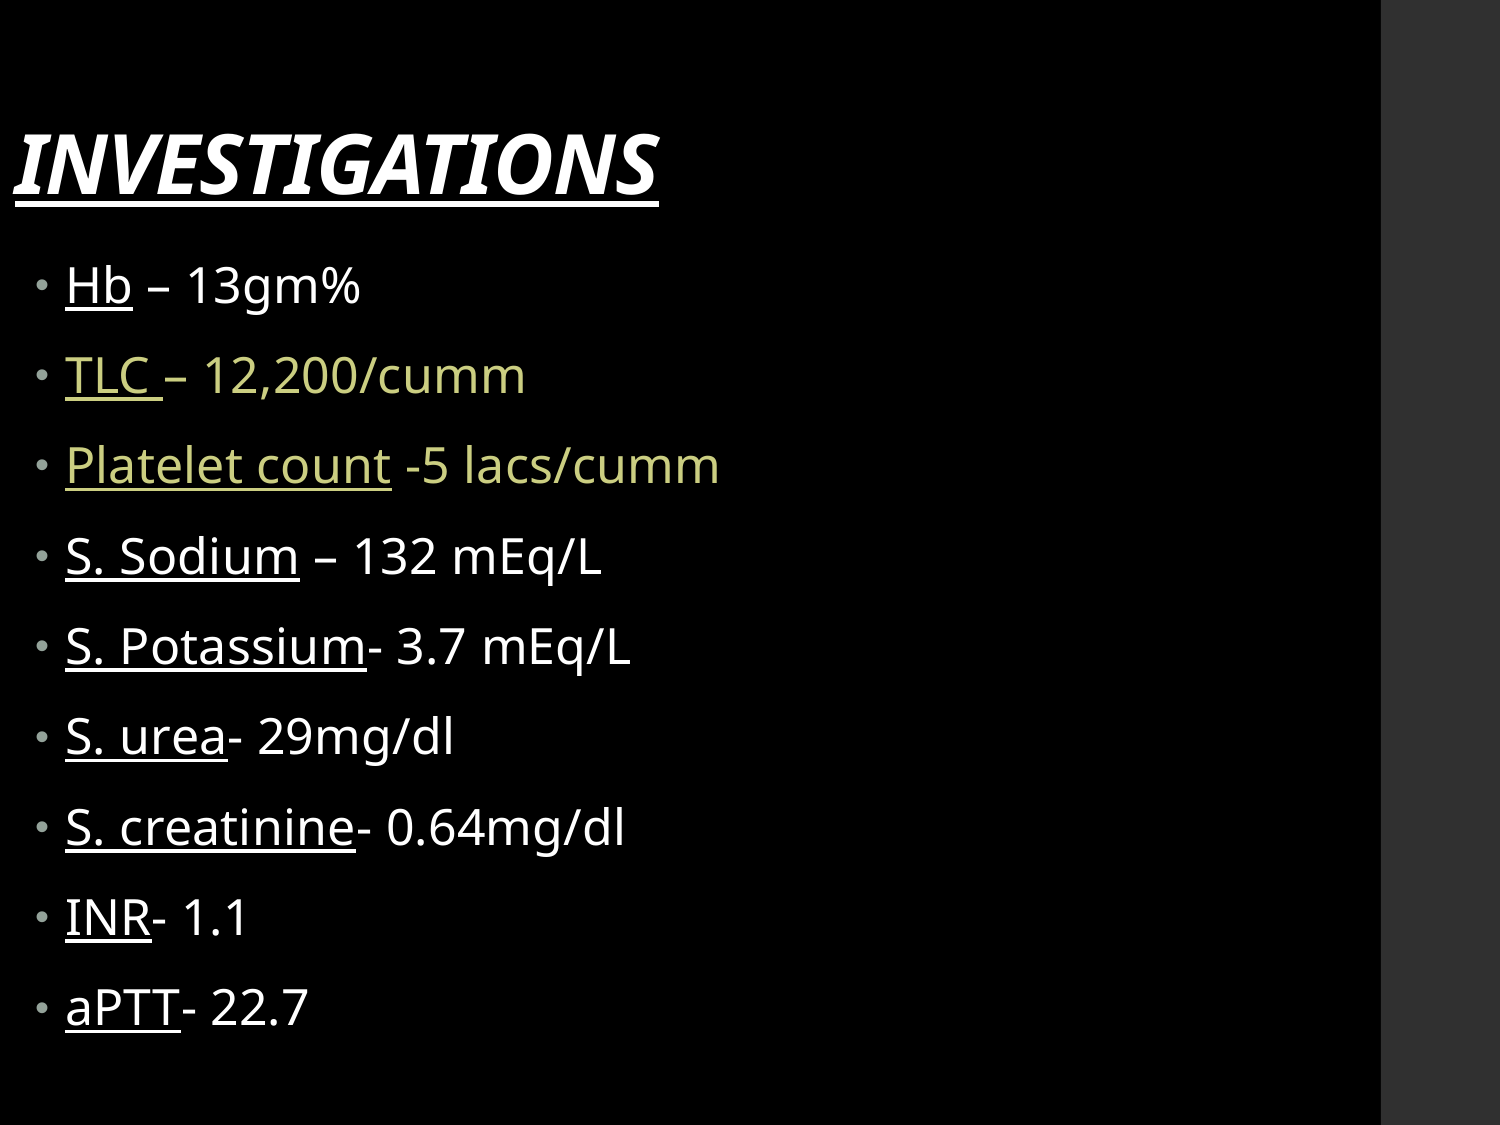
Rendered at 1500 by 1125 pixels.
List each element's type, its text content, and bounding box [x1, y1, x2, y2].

title INVESTIGATIONS [0, 2, 1193, 220]
list Hb – 13gm% TLC – 12,200/cumm Platelet count -5 lacs/cumm S. Sodium – 132 mEq/L S. Potassium- 3.7 mEq/L S. urea- 29mg/dl S. creatinine- 0.64mg/dl INR- 1.1 aPTT- 22.7 [20, 249, 1388, 1123]
